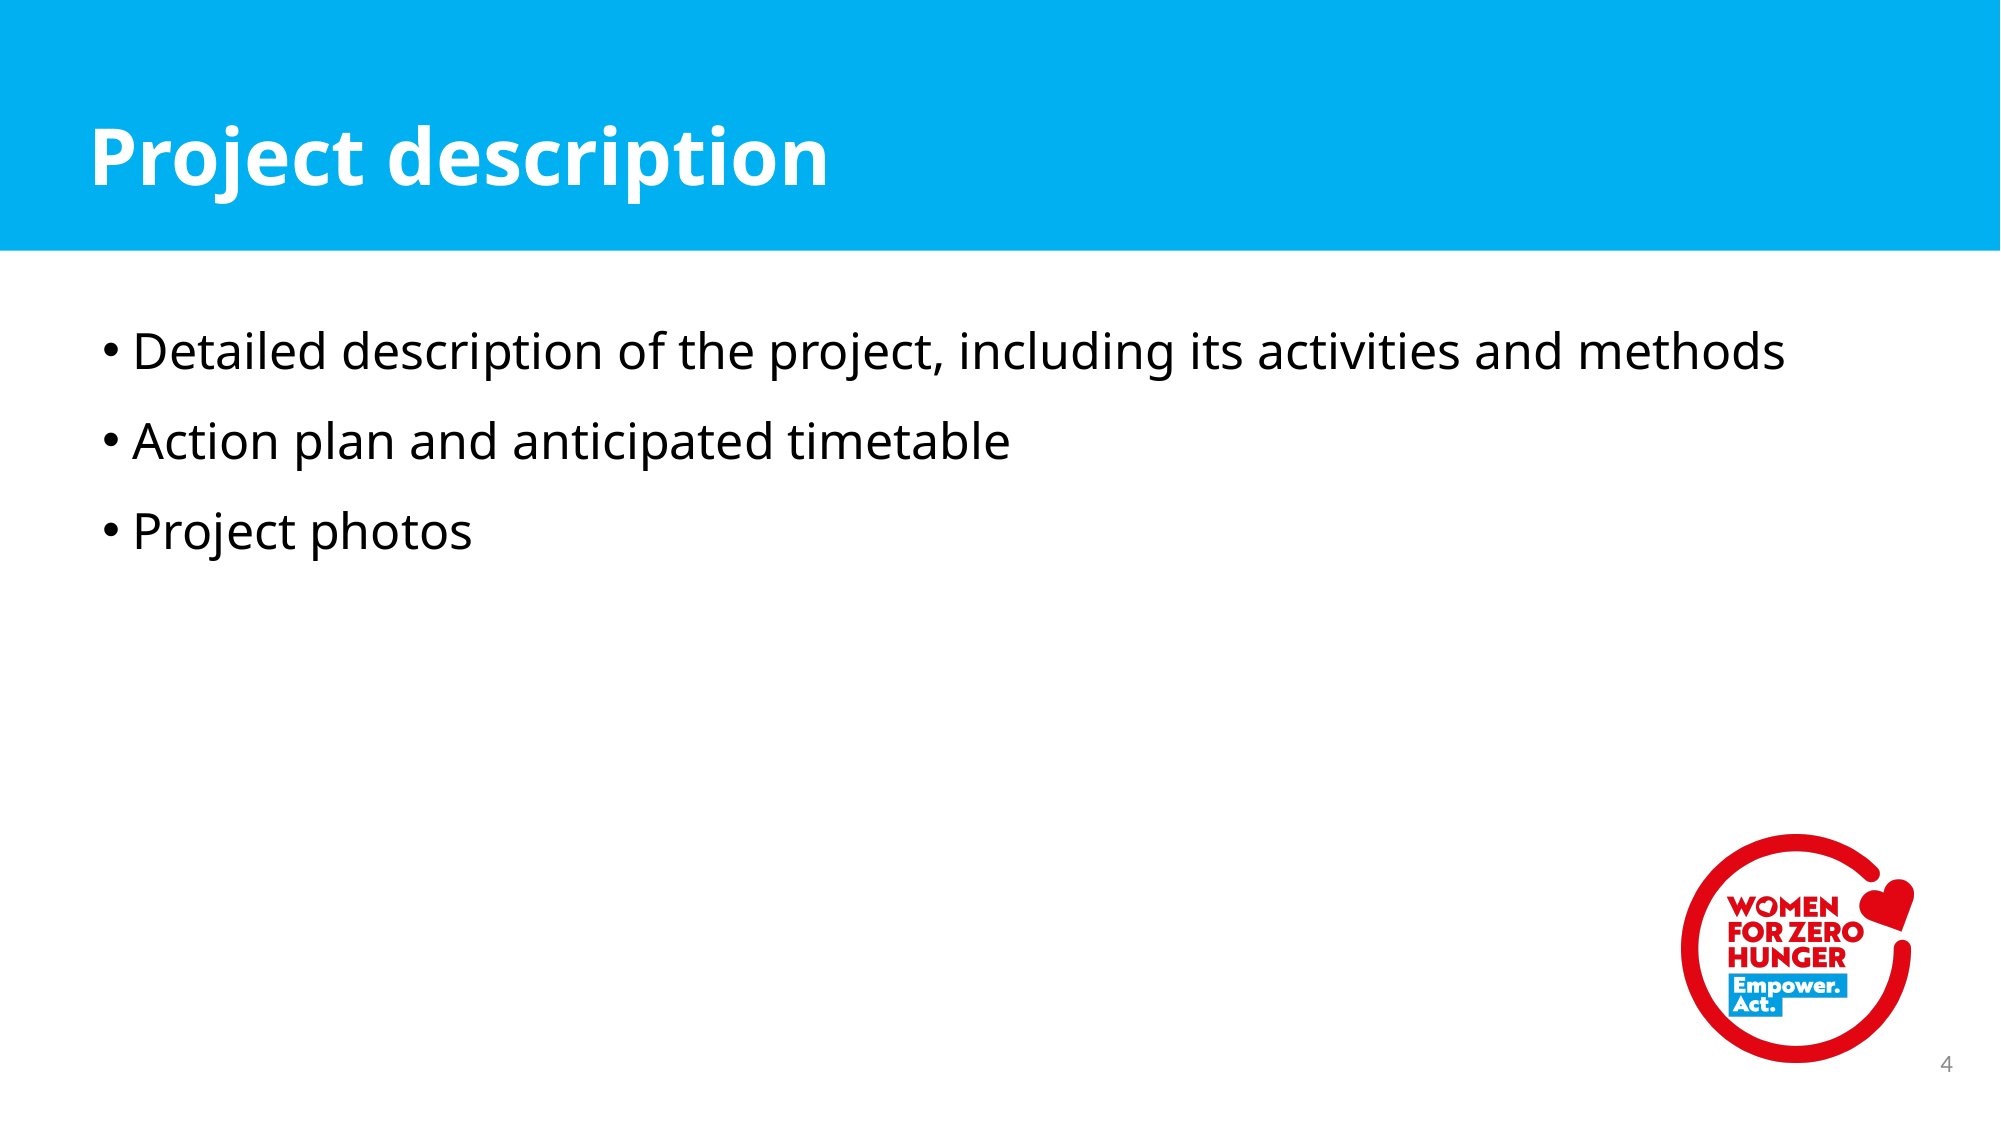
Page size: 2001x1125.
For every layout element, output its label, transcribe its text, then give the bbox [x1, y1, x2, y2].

slide_number 4 [1853, 1019, 1974, 1106]
picture [1681, 834, 1914, 1063]
text_box [0, 0, 2000, 252]
title Project description [68, 97, 1932, 223]
text_box Detailed description of the project, including its activities and methods Action plan and anticipated timetable Project photos [87, 281, 1890, 657]
